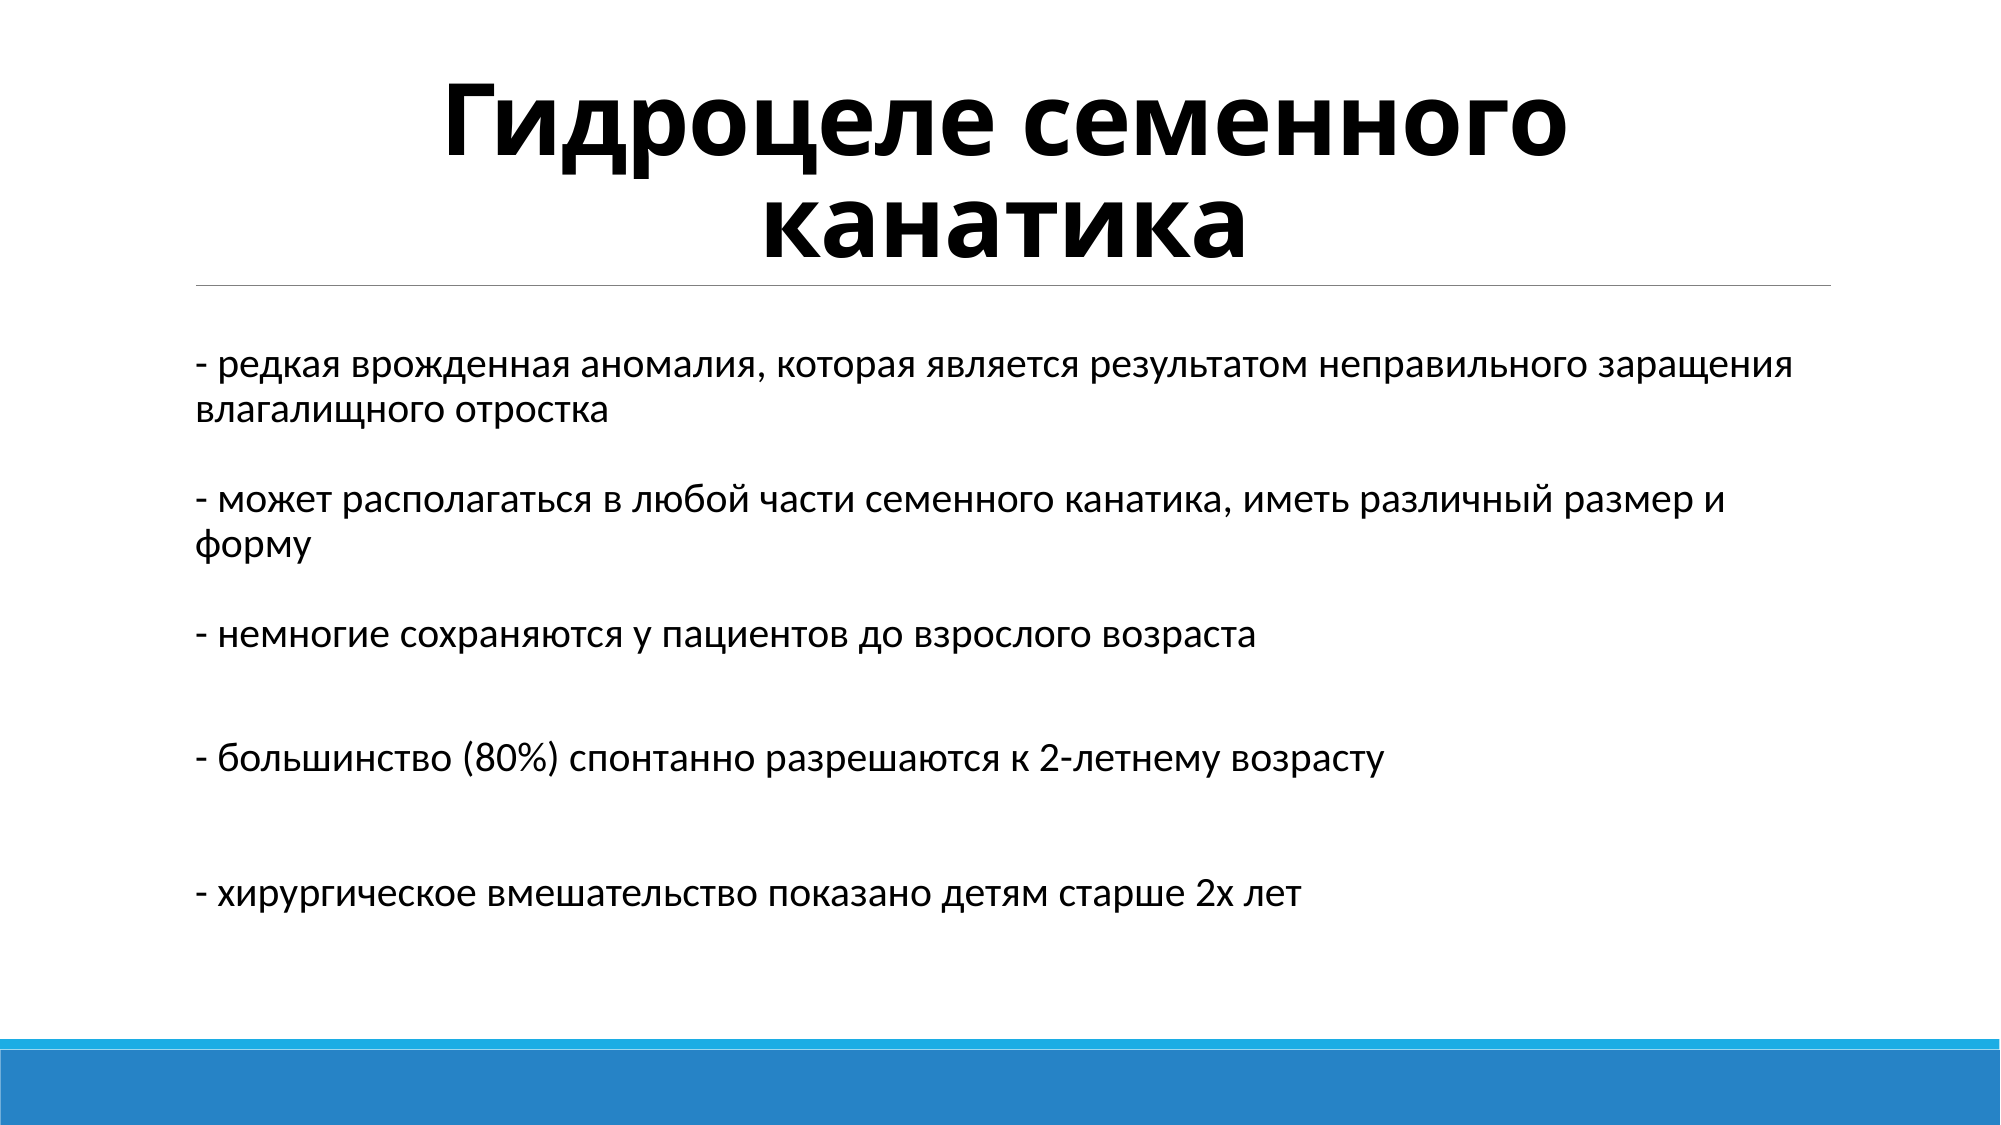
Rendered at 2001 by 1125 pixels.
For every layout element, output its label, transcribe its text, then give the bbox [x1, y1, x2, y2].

title Гидроцеле семенного канатика [180, 47, 1830, 285]
list - редкая врожденная аномалия, которая является результатом неправильного заращения влагалищного отростка - может располагаться в любой части семенного канатика, иметь различный размер и форму - немногие сохраняются у пациентов до взрослого возраста - большинство (80%) спонтанно разрешаются к 2-летнему возрасту - хирургическое вмешательство показано детям старше 2х лет [180, 334, 1830, 995]
